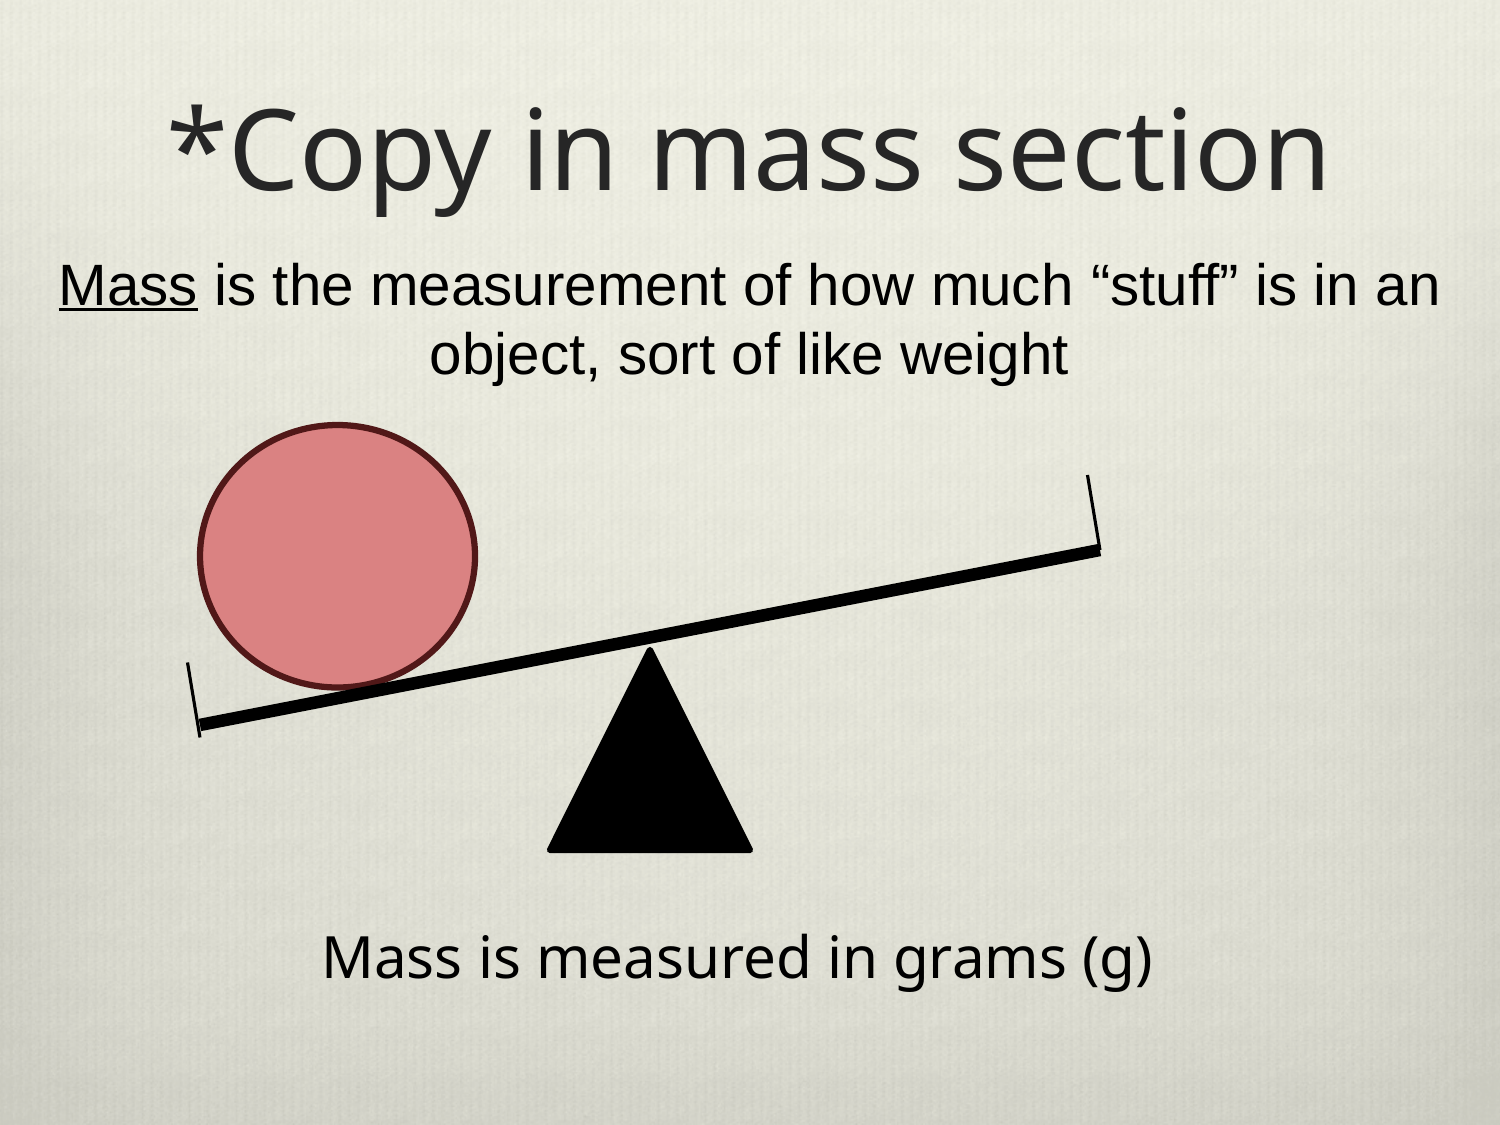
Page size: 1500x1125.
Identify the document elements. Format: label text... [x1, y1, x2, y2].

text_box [198, 548, 1101, 726]
title *Copy in mass section [119, 51, 1381, 239]
list Mass is the measurement of how much “stuff” is in an object, sort of like weight [24, 239, 1475, 1104]
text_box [1086, 473, 1101, 551]
text_box Mass is measured in grams (g) [262, 912, 1213, 998]
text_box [186, 661, 201, 739]
text_box [196, 421, 478, 573]
text_box [547, 726, 753, 854]
